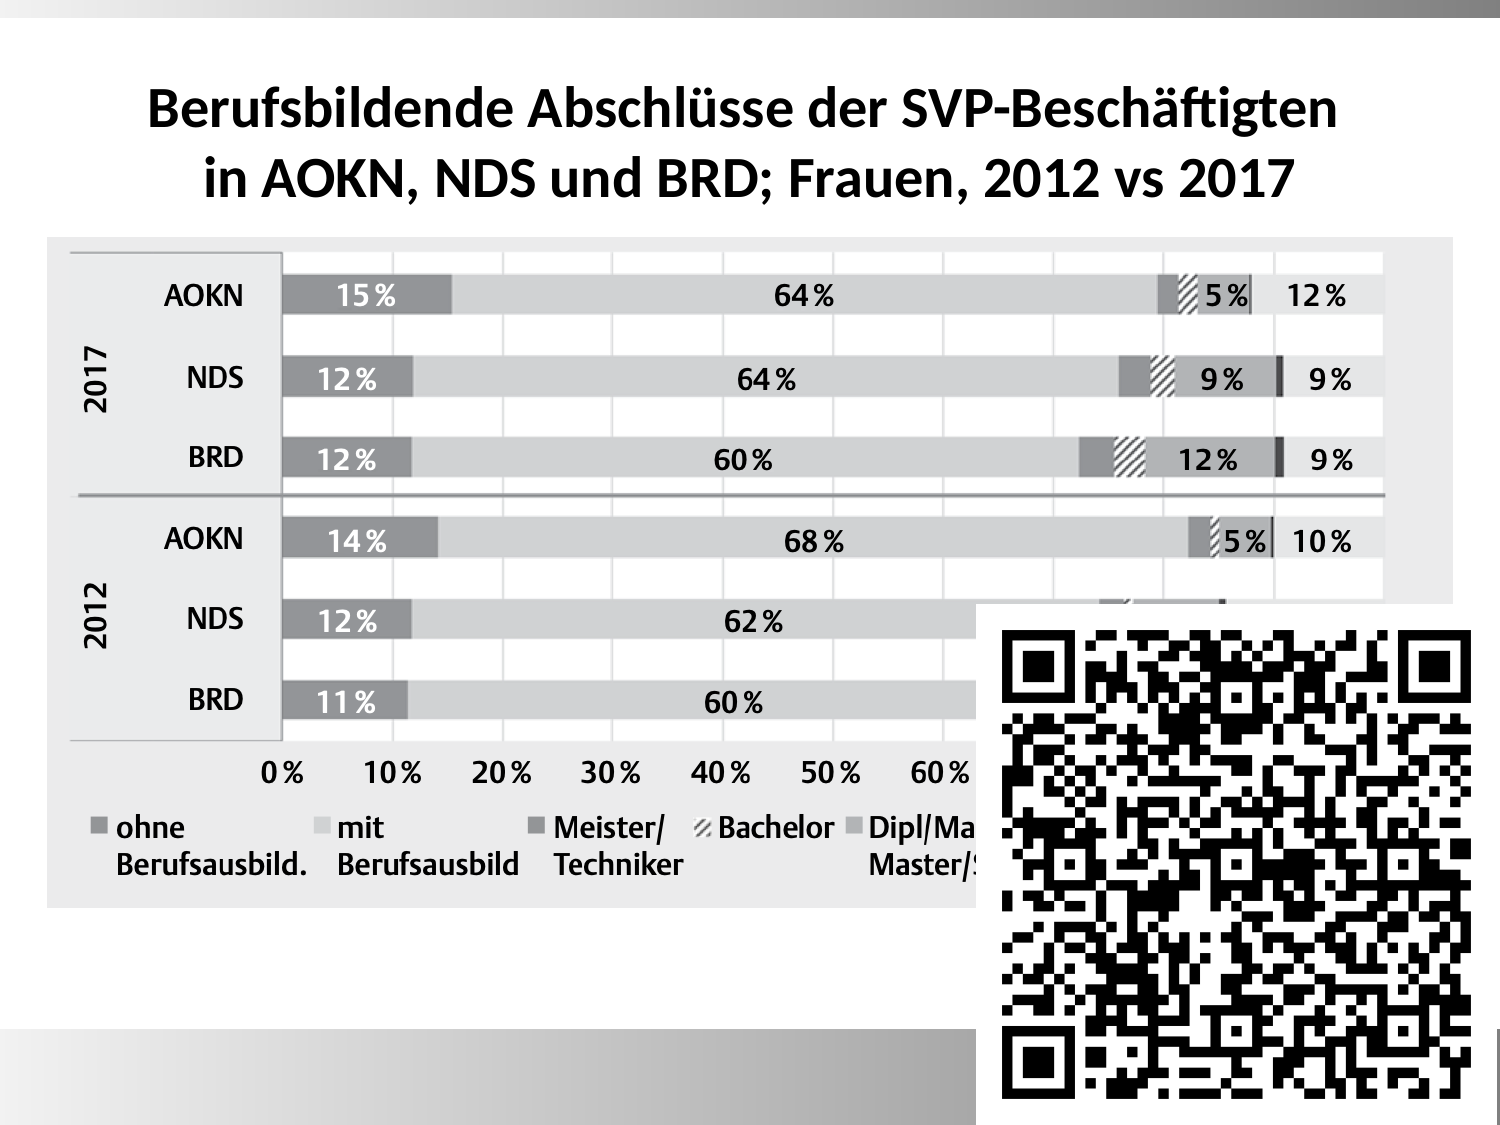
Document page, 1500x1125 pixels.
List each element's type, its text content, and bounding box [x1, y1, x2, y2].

title Berufsbildende Abschlüsse der SVP-Beschäftigten in AOKN, NDS und BRD; Frauen, 2012 vs 2017 [75, 45, 1425, 233]
picture [46, 237, 1498, 1125]
